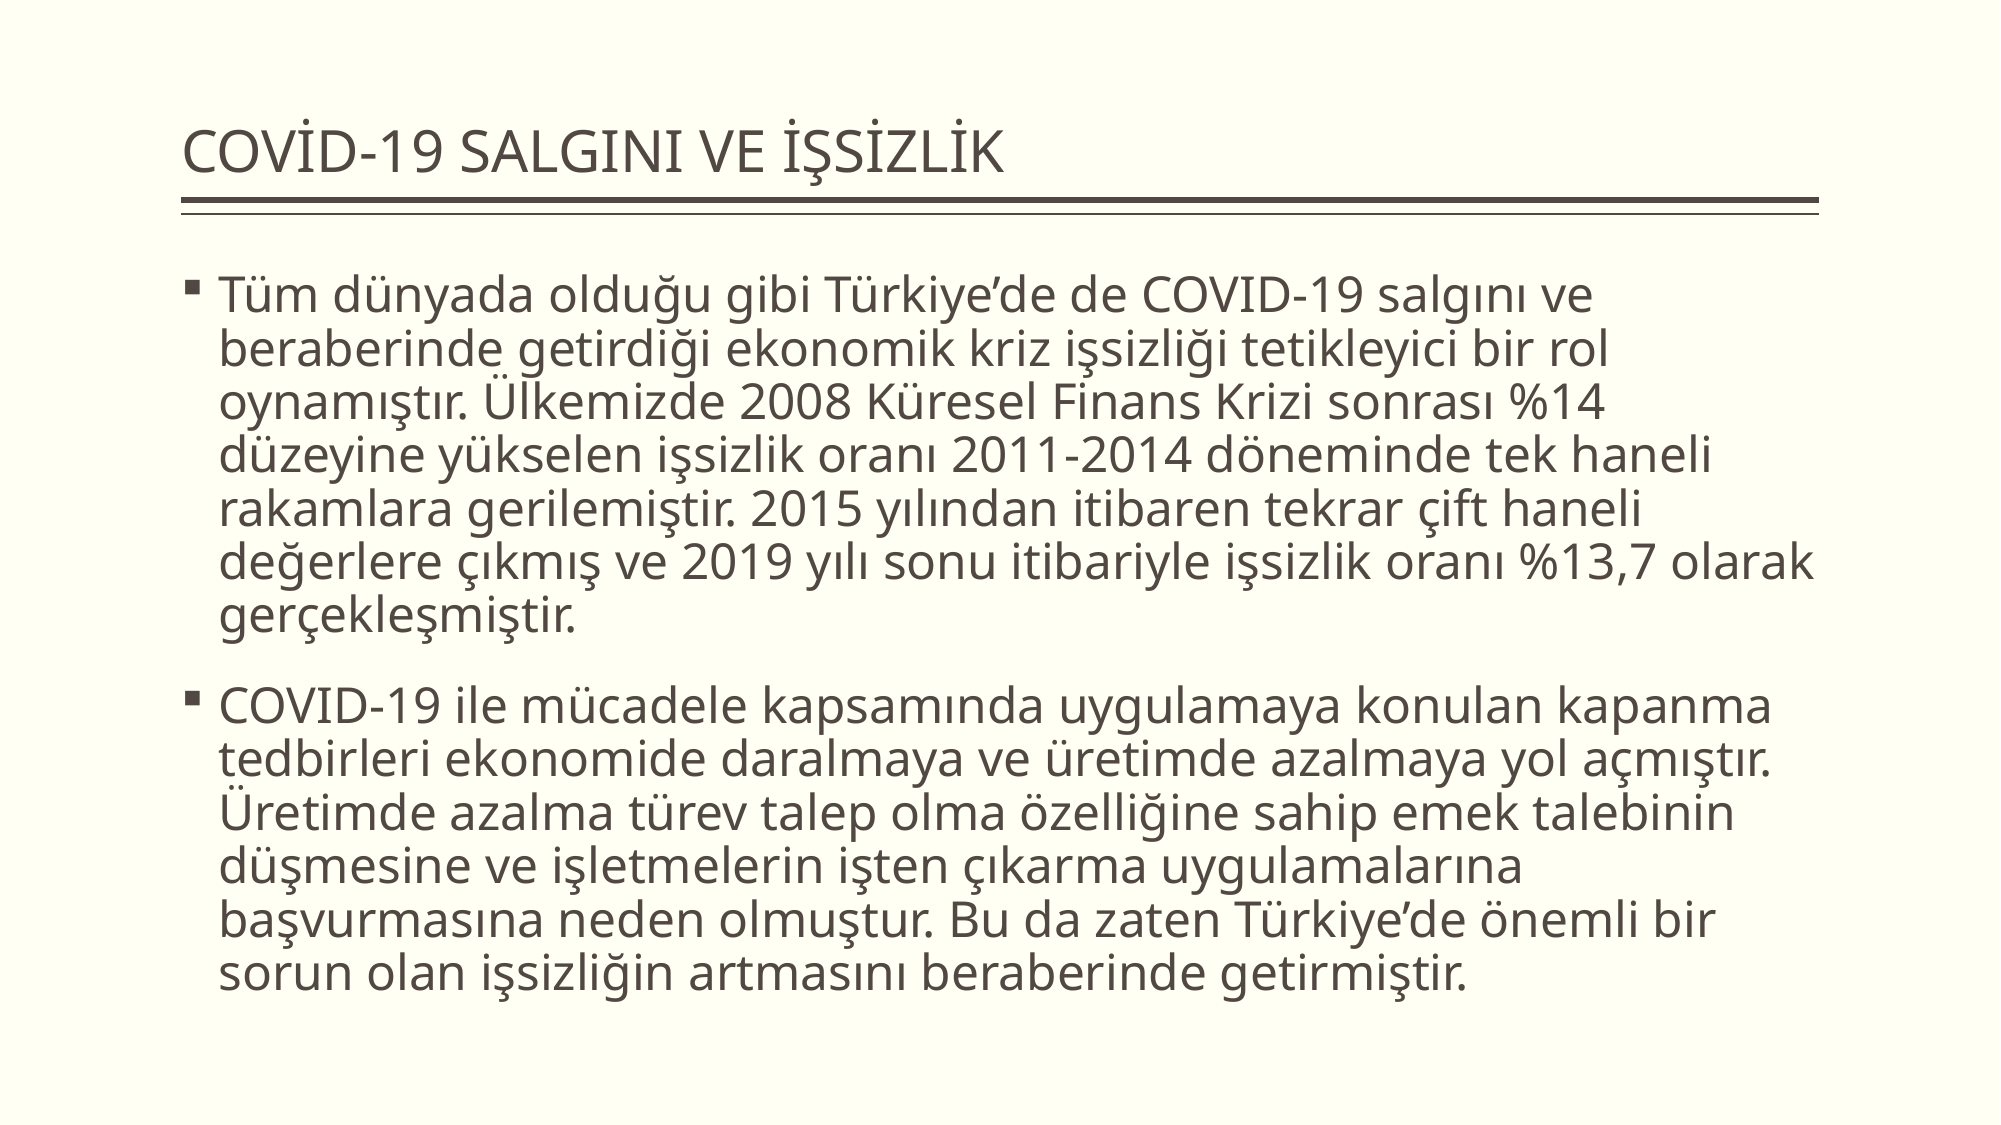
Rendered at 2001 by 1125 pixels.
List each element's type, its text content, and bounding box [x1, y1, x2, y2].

title COVİD-19 SALGINI VE İŞSİZLİK [181, 12, 1819, 193]
list Tüm dünyada olduğu gibi Türkiye’de de COVID-19 salgını ve beraberinde getirdiği ekonomik kriz işsizliği tetikleyici bir rol oynamıştır. Ülkemizde 2008 Küresel Finans Krizi sonrası %14 düzeyine yükselen işsizlik oranı 2011-2014 döneminde tek haneli rakamlara gerilemiştir. 2015 yılından itibaren tekrar çift haneli değerlere çıkmış ve 2019 yılı sonu itibariyle işsizlik oranı %13,7 olarak gerçekleşmiştir. COVID-19 ile mücadele kapsamında uygulamaya konulan kapanma tedbirleri ekonomide daralmaya ve üretimde azalmaya yol açmıştır. Üretimde azalma türev talep olma özelliğine sahip emek talebinin düşmesine ve işletmelerin işten çıkarma uygulamalarına başvurmasına neden olmuştur. Bu da zaten Türkiye’de önemli bir sorun olan işsizliğin artmasını beraberinde getirmiştir. [181, 262, 1819, 1013]
